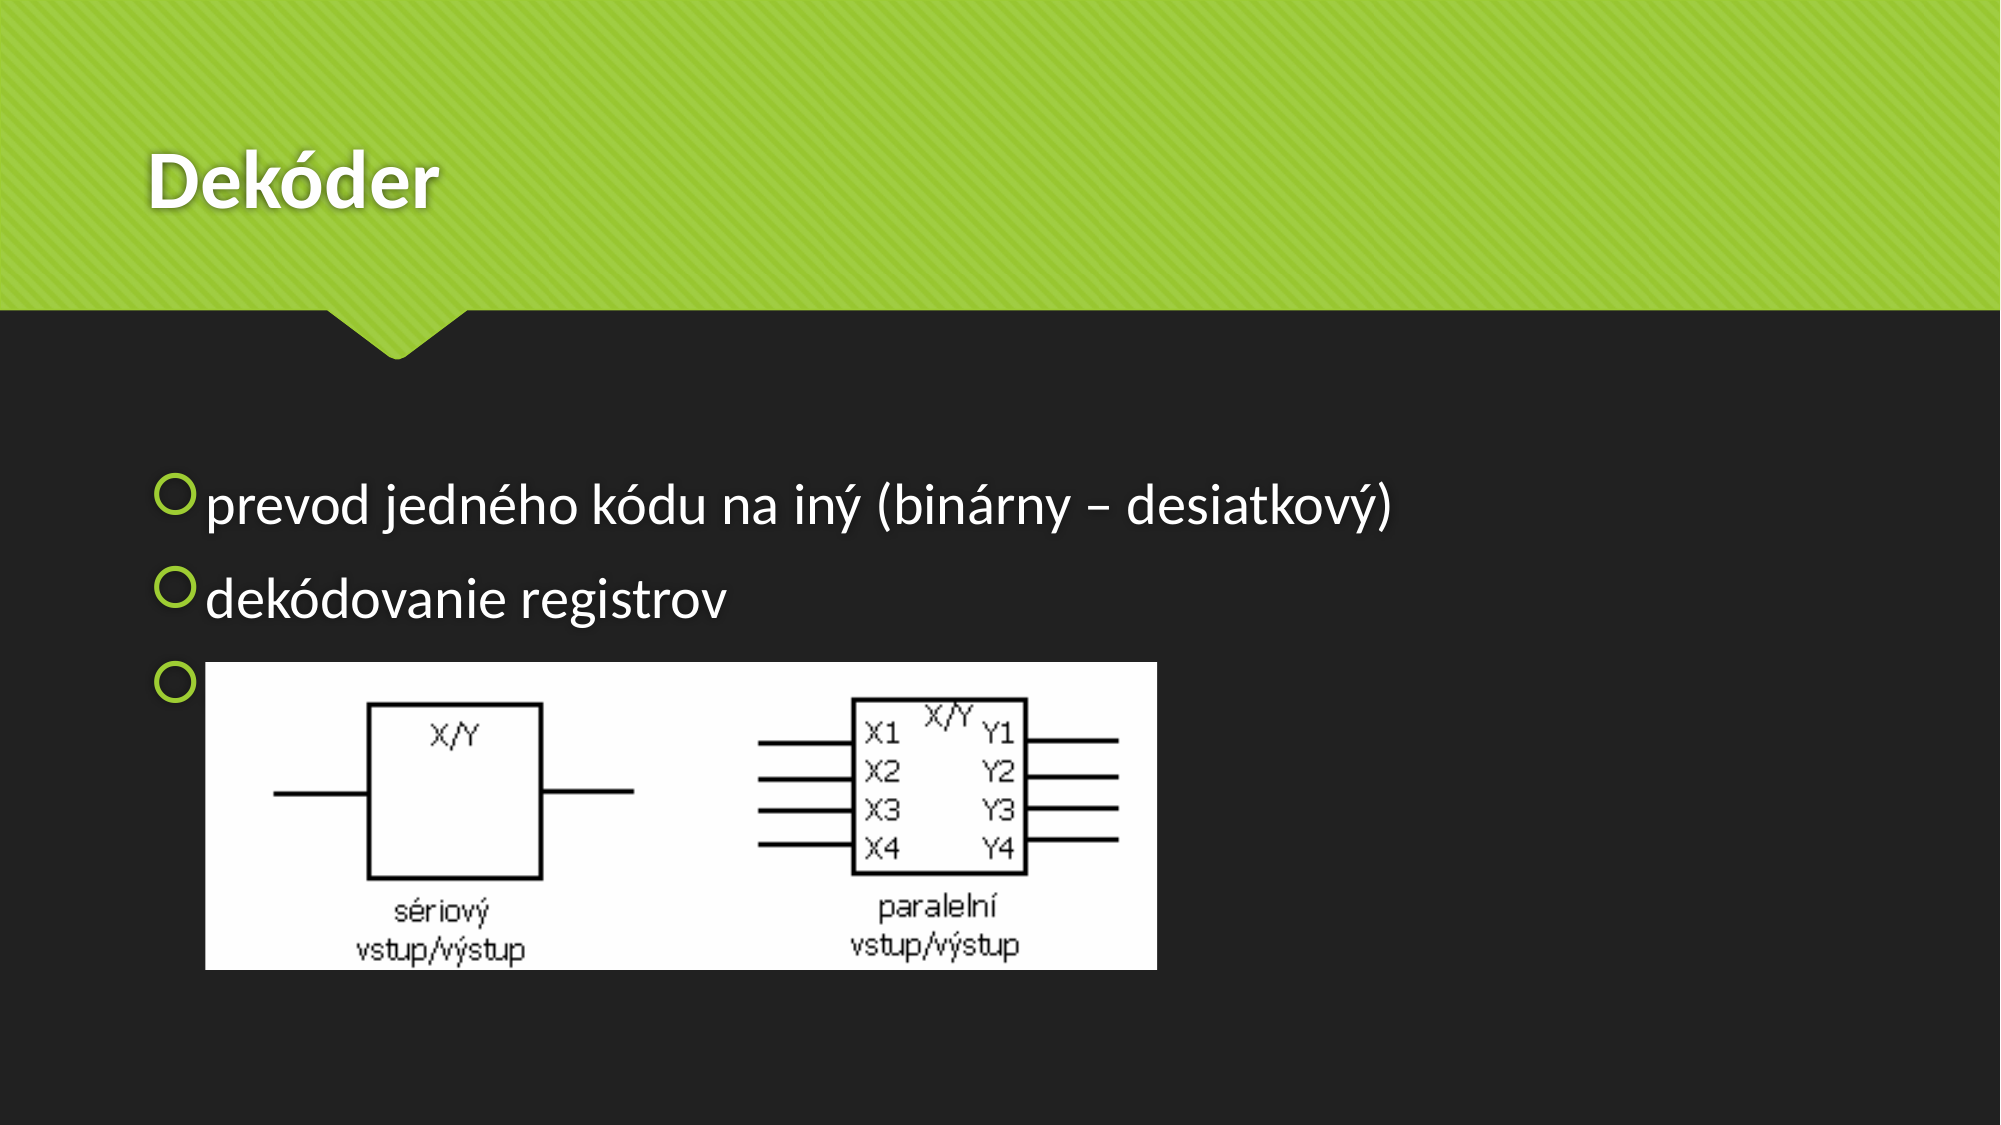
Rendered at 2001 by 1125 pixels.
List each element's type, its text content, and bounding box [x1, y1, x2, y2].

list prevod jedného kódu na iný (binárny – desiatkový) dekódovanie registrov ochranu správnosti kódu [134, 364, 1866, 962]
picture [205, 662, 1158, 971]
title Dekóder [132, 73, 1868, 233]
